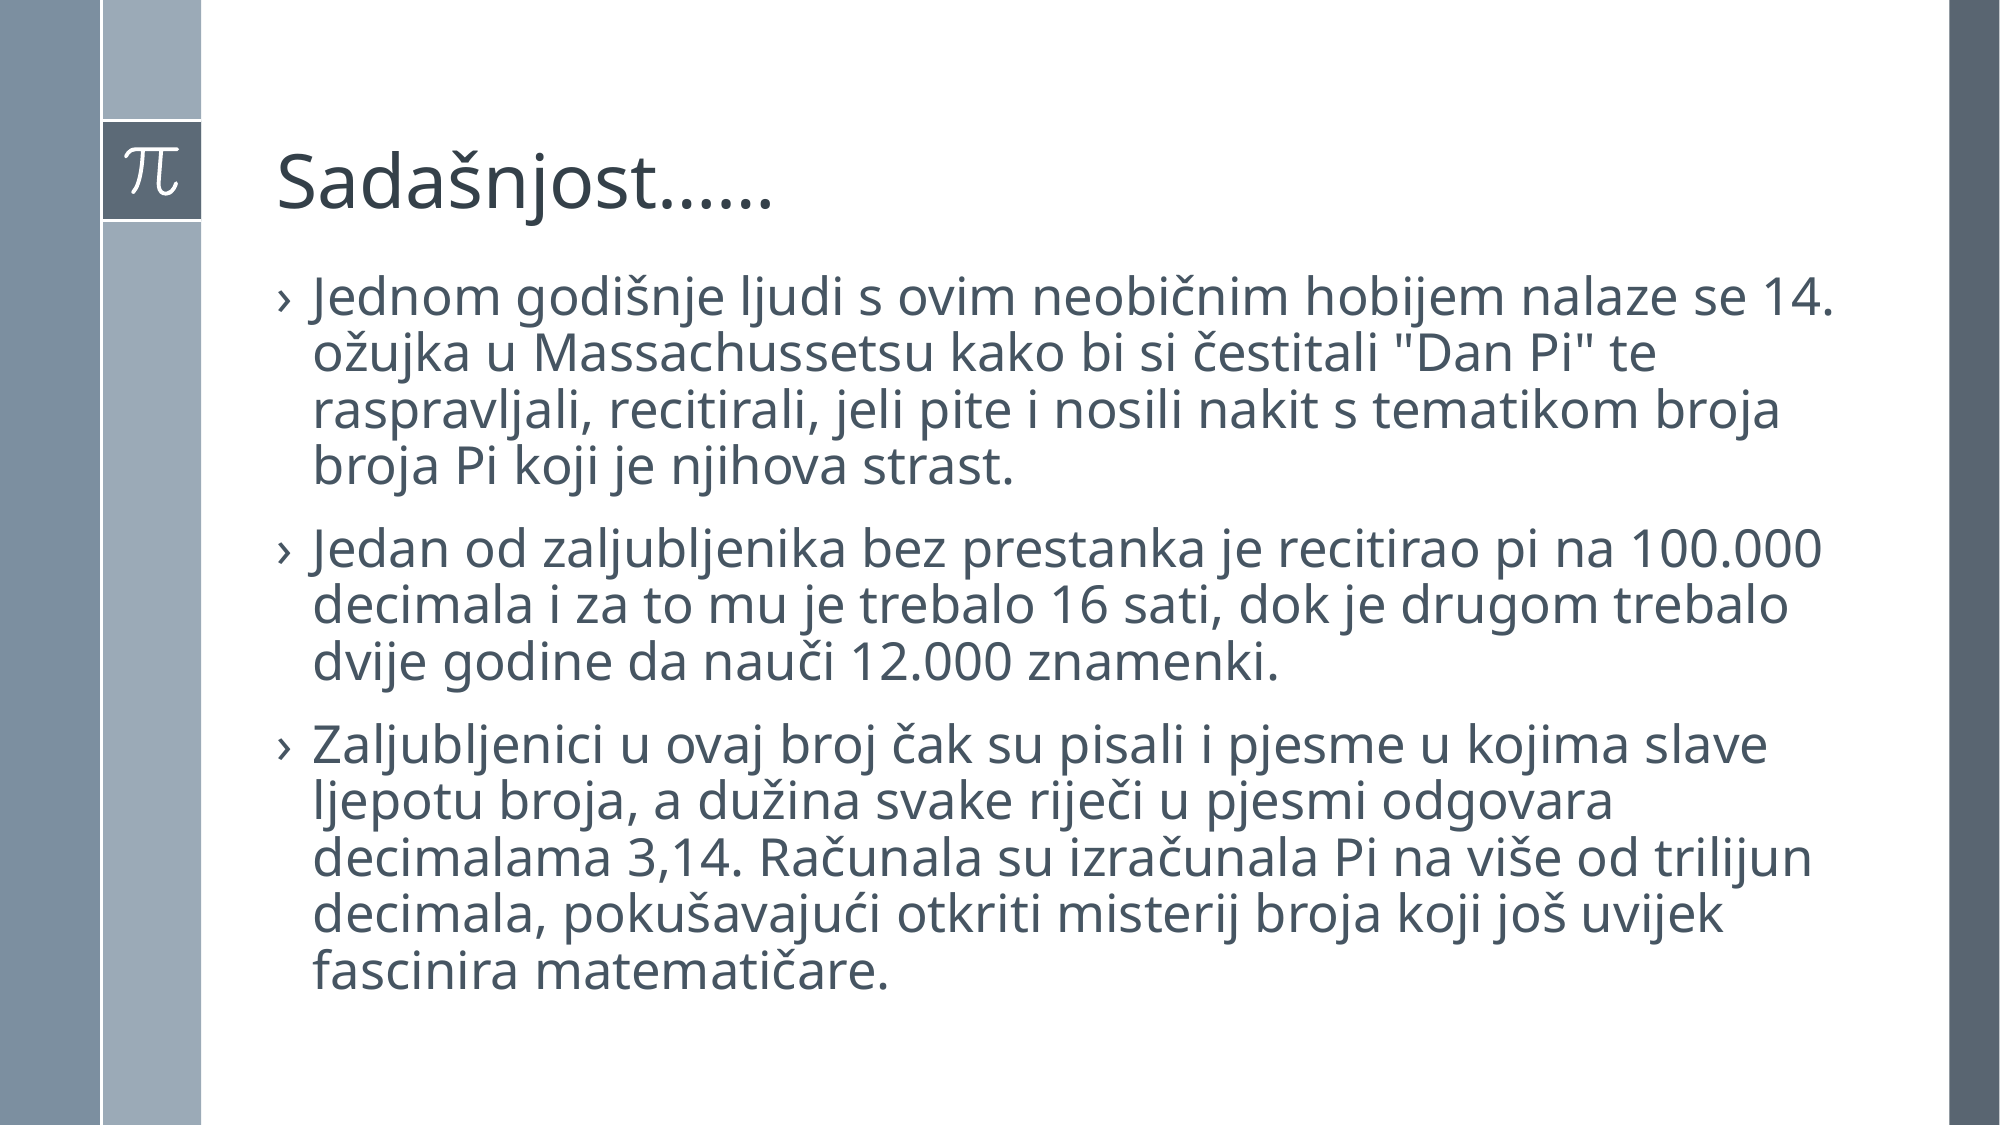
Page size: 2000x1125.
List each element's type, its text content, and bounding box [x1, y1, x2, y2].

list Jednom godišnje ljudi s ovim neobičnim hobijem nalaze se 14. ožujka u Massachussetsu kako bi si čestitali "Dan Pi" te raspravljali, recitirali, jeli pite i nosili nakit s tematikom broja broja Pi koji je njihova strast. Jedan od zaljubljenika bez prestanka je recitirao pi na 100.000 decimala i za to mu je trebalo 16 sati, dok je drugom trebalo dvije godine da nauči 12.000 znamenki. Zaljubljenici u ovaj broj čak su pisali i pjesme u kojima slave ljepotu broja, a dužina svake riječi u pjesmi odgovara decimalama 3,14. Računala su izračunala Pi na više od trilijun decimala, pokušavajući otkriti misterij broja koji još uvijek fascinira matematičare. [261, 262, 1867, 1013]
title Sadašnjost…… [261, 29, 1867, 233]
